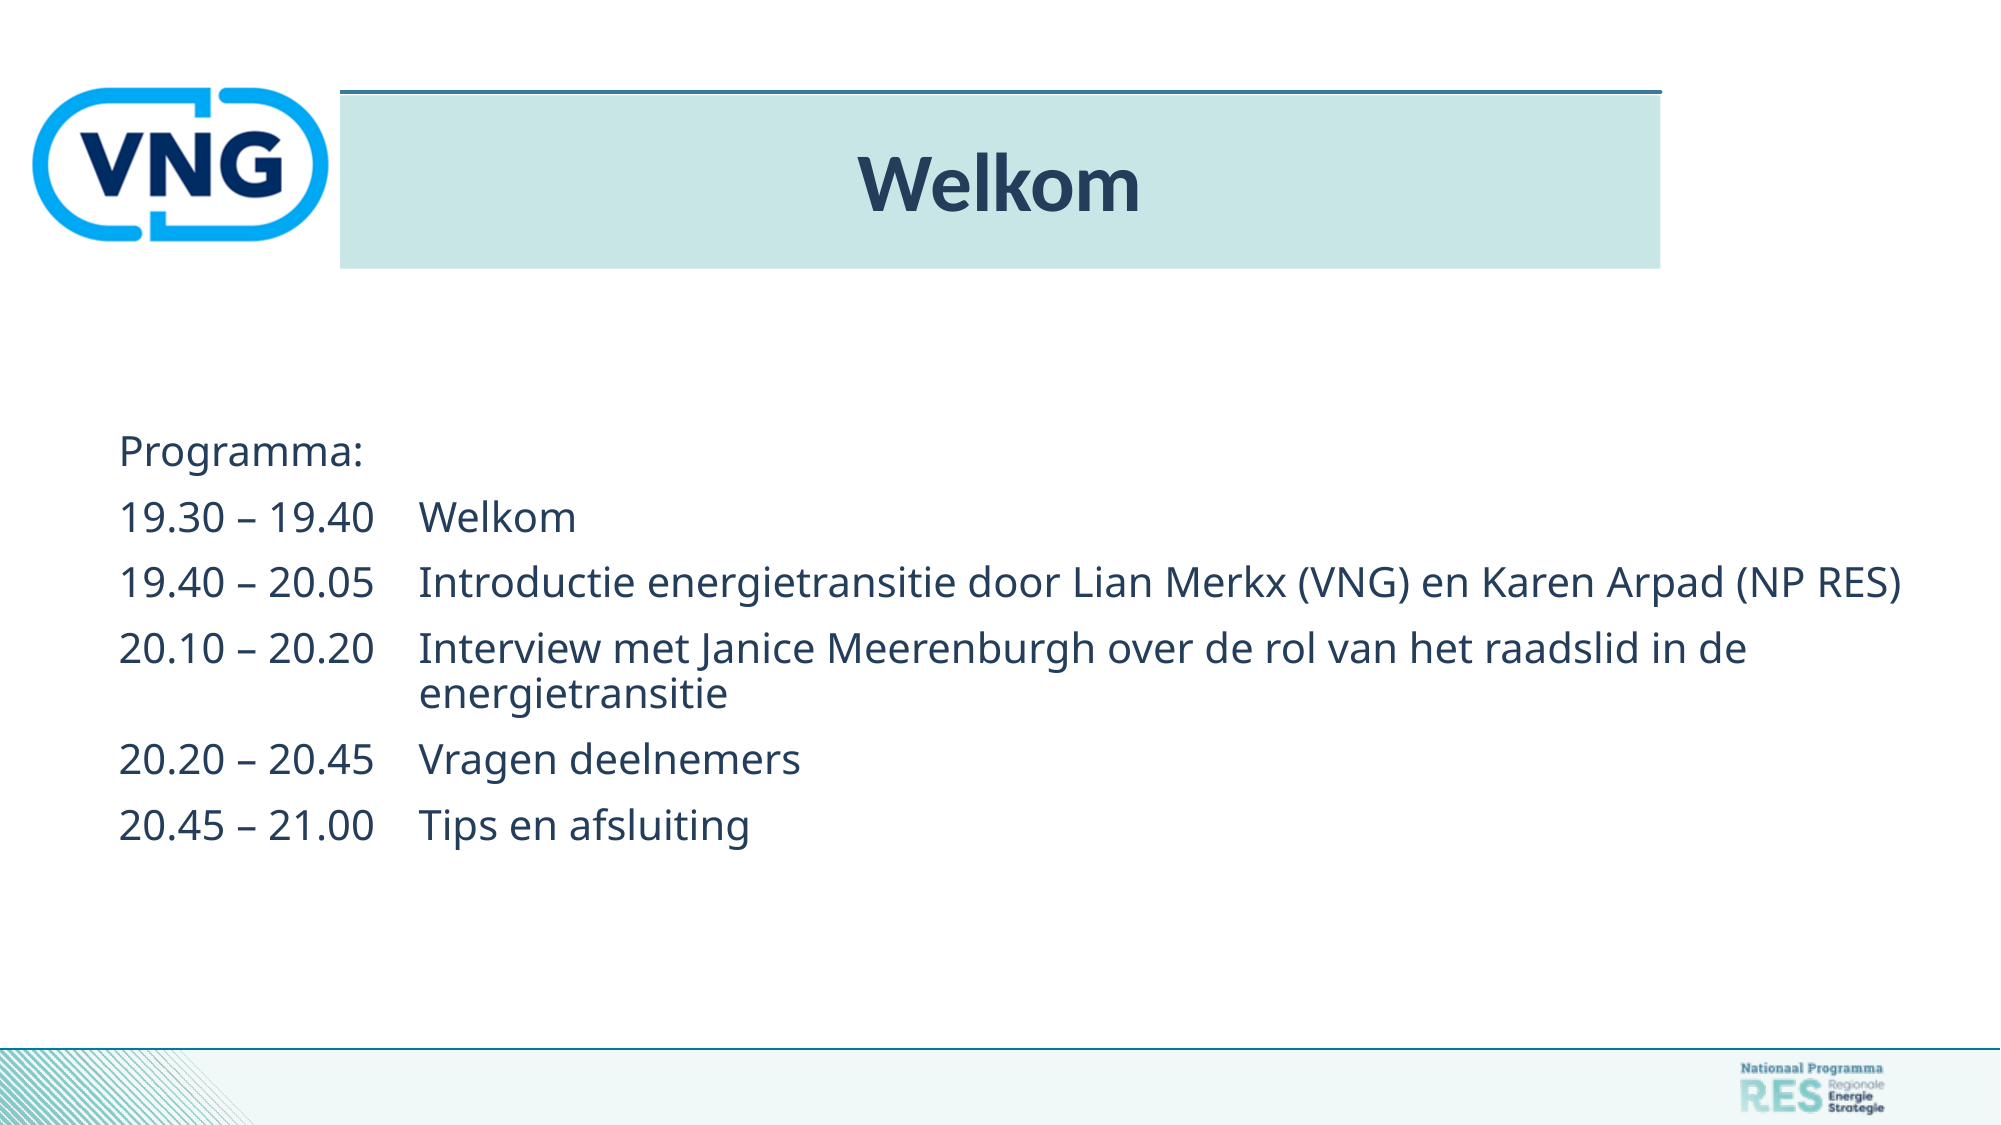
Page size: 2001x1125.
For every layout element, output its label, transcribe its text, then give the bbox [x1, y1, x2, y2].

picture [0, 1051, 309, 1125]
picture [1733, 1058, 1893, 1120]
picture [21, 81, 340, 261]
title Welkom [340, 95, 1661, 269]
list Programma: 19.30 – 19.40 Welkom 19.40 – 20.05 Introductie energietransitie door Lian Merkx (VNG) en Karen Arpad (NP RES) 20.10 – 20.20 Interview met Janice Meerenburgh over de rol van het raadslid in de energietransitie 20.20 – 20.45 Vragen deelnemers 20.45 – 21.00 Tips en afsluiting [118, 359, 1947, 954]
